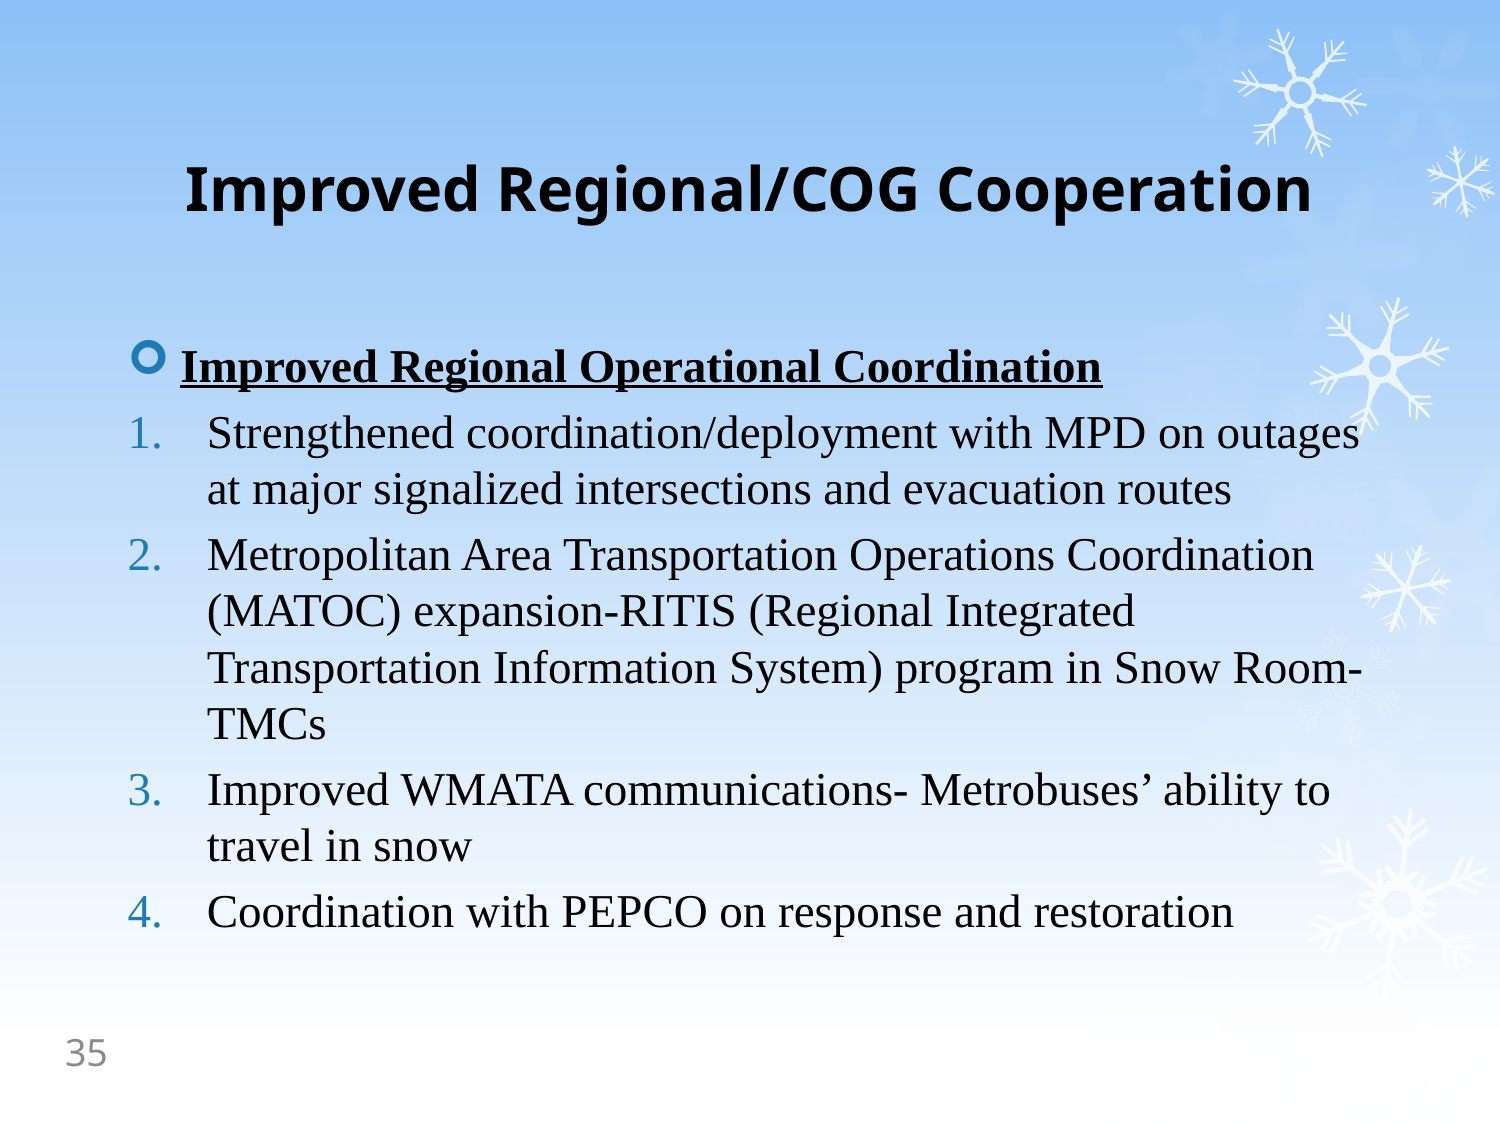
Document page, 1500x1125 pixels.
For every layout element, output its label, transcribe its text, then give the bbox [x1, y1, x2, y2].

list Improved Regional Operational Coordination Strengthened coordination/deployment with MPD on outages at major signalized intersections and evacuation routes Metropolitan Area Transportation Operations Coordination (MATOC) expansion-RITIS (Regional Integrated Transportation Information System) program in Snow Room-TMCs Improved WMATA communications- Metrobuses’ ability to travel in snow Coordination with PEPCO on response and restoration [112, 324, 1382, 1003]
title Improved Regional/COG Cooperation [165, 110, 1335, 263]
slide_number 35 [50, 976, 194, 1088]
